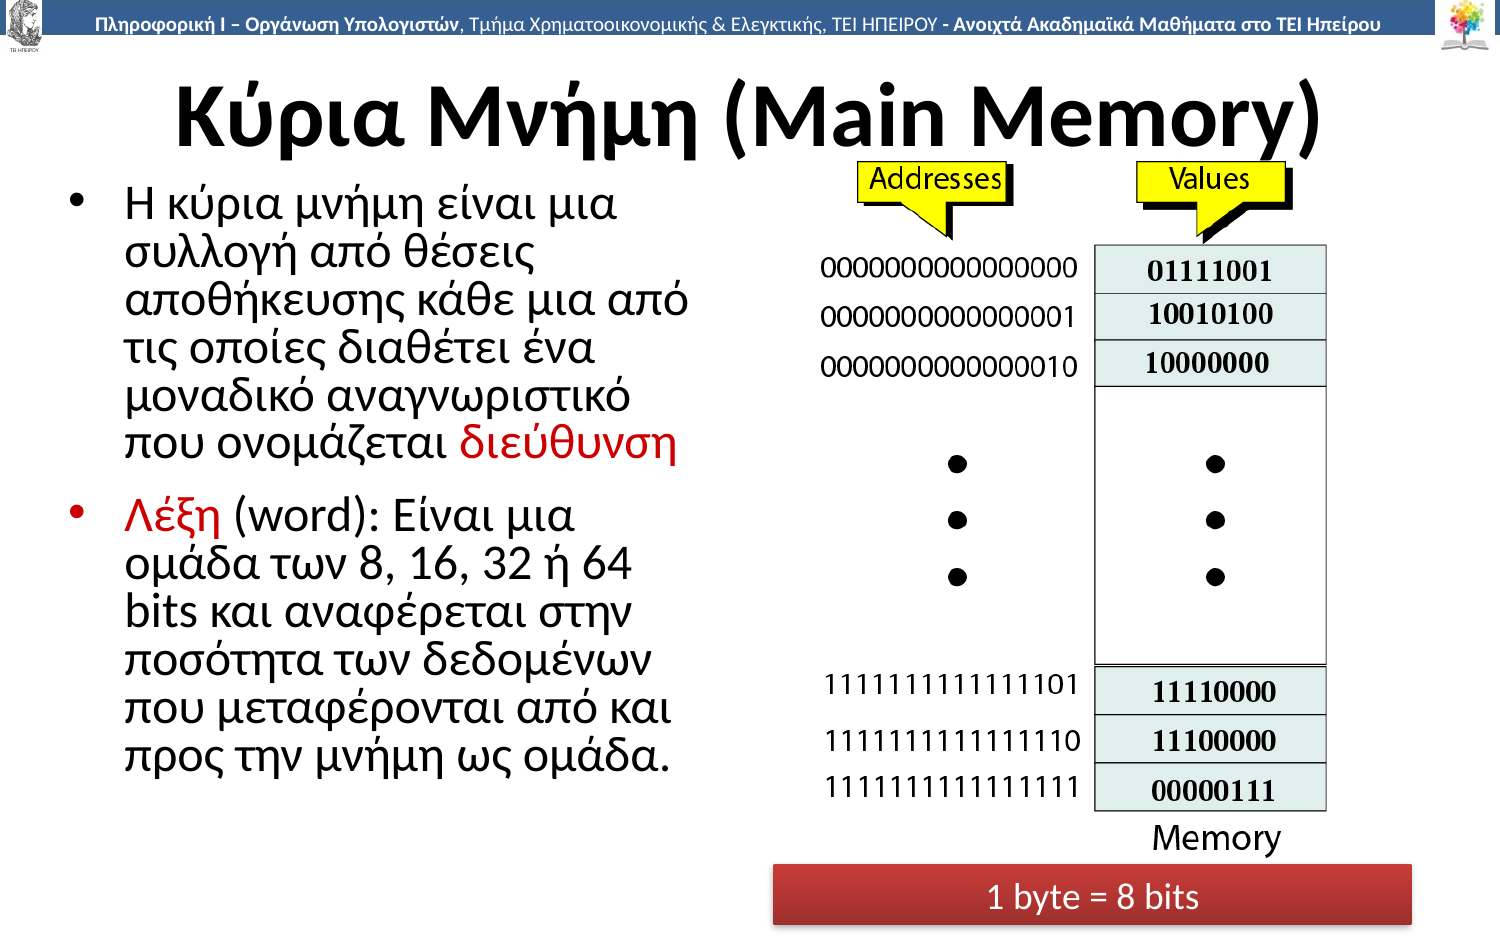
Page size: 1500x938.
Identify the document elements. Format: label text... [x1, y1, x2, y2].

list Η κύρια μνήμη είναι μια συλλογή από θέσεις αποθήκευσης κάθε μια από τις οποίες διαθέτει ένα μοναδικό αναγνωριστικό που ονομάζεται διεύθυνση Λέξη (word): Είναι μια ομάδα των 8, 16, 32 ή 64 bits και αναφέρεται στην ποσότητα των δεδομένων που μεταφέρονται από και προς την μνήμη ως ομάδα. [53, 173, 717, 938]
text_box 1 byte = 8 bits [773, 864, 1412, 925]
slide_number 10 [1074, 868, 1425, 919]
title Κύρια Μνήμη (Main Memory) [29, 31, 1471, 188]
picture [1435, 0, 1495, 52]
picture [6, 0, 42, 54]
picture [820, 161, 1327, 859]
